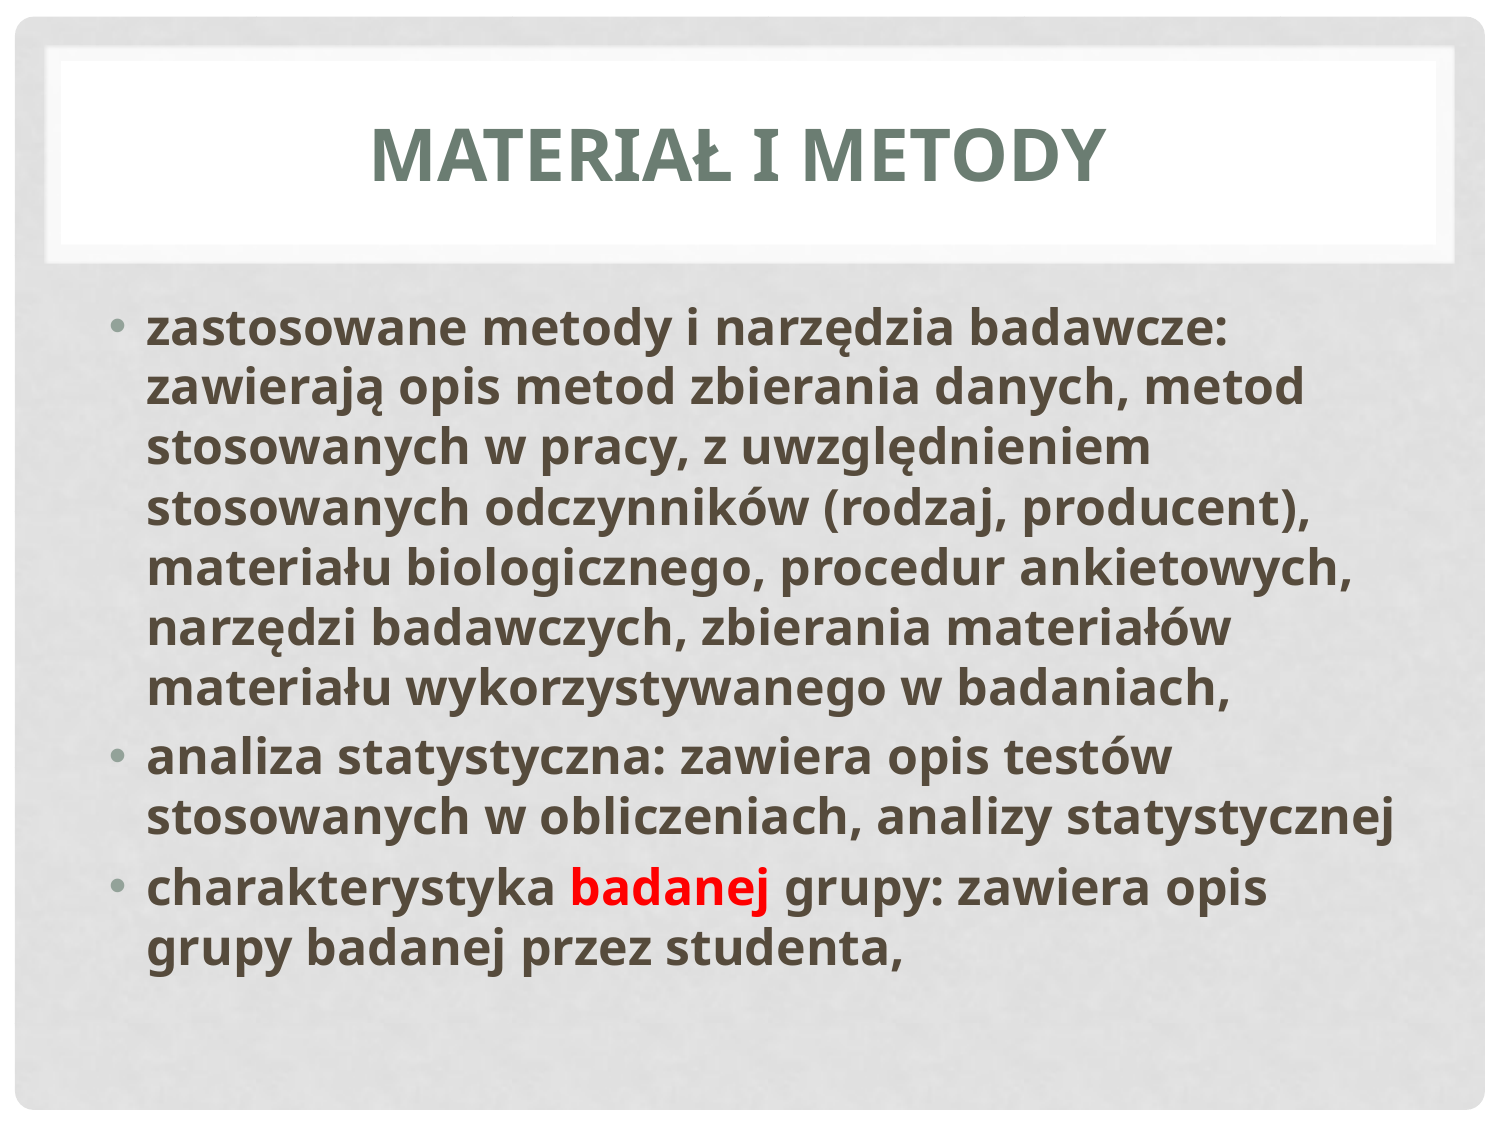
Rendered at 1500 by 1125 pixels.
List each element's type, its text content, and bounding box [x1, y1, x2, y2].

title MATERIAŁ I METODY [69, 66, 1425, 238]
list zastosowane metody i narzędzia badawcze: zawierają opis metod zbierania danych, metod stosowanych w pracy, z uwzględnieniem stosowanych odczynników (rodzaj, producent), materiału biologicznego, procedur ankietowych, narzędzi badawczych, zbierania materiałów materiału wykorzystywanego w badaniach, analiza statystyczna: zawiera opis testów stosowanych w obliczeniach, analizy statystycznej charakterystyka badanej grupy: zawiera opis grupy badanej przez studenta, [75, 287, 1425, 1005]
